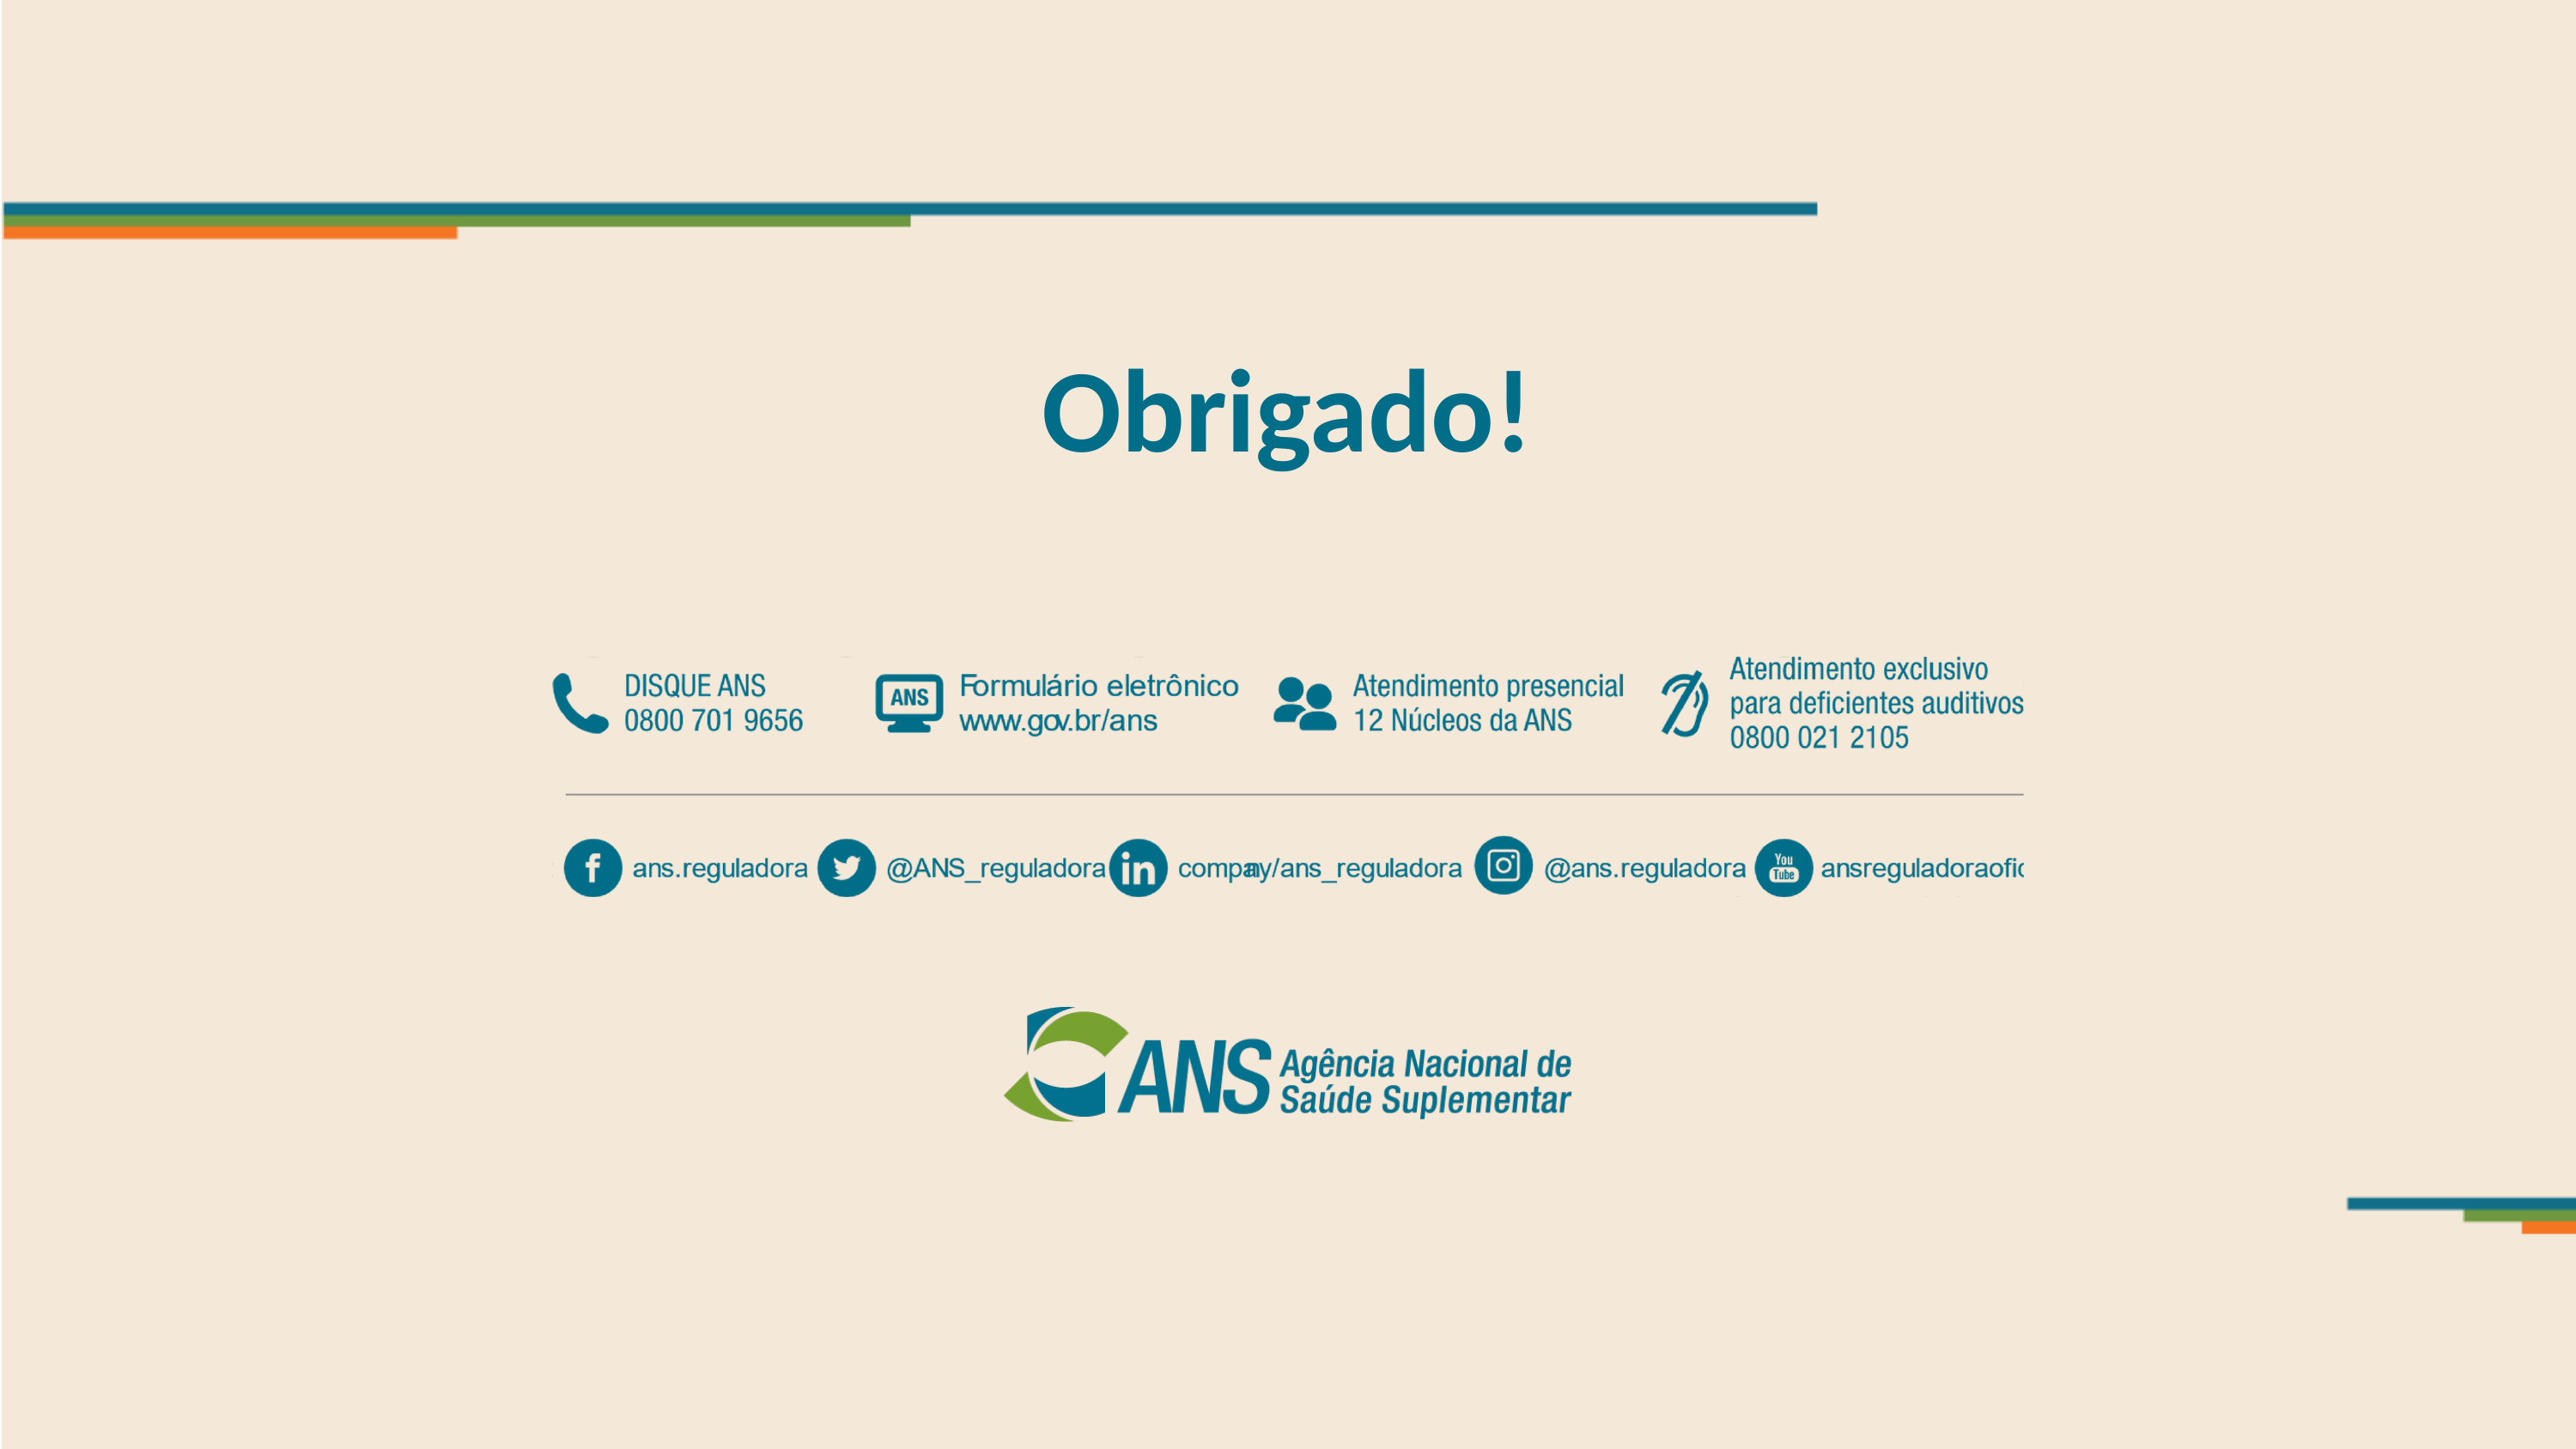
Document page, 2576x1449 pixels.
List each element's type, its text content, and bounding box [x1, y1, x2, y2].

text_box Obrigado! [0, 237, 2576, 573]
picture [1, 573, 2576, 1449]
picture [1, 0, 2576, 237]
